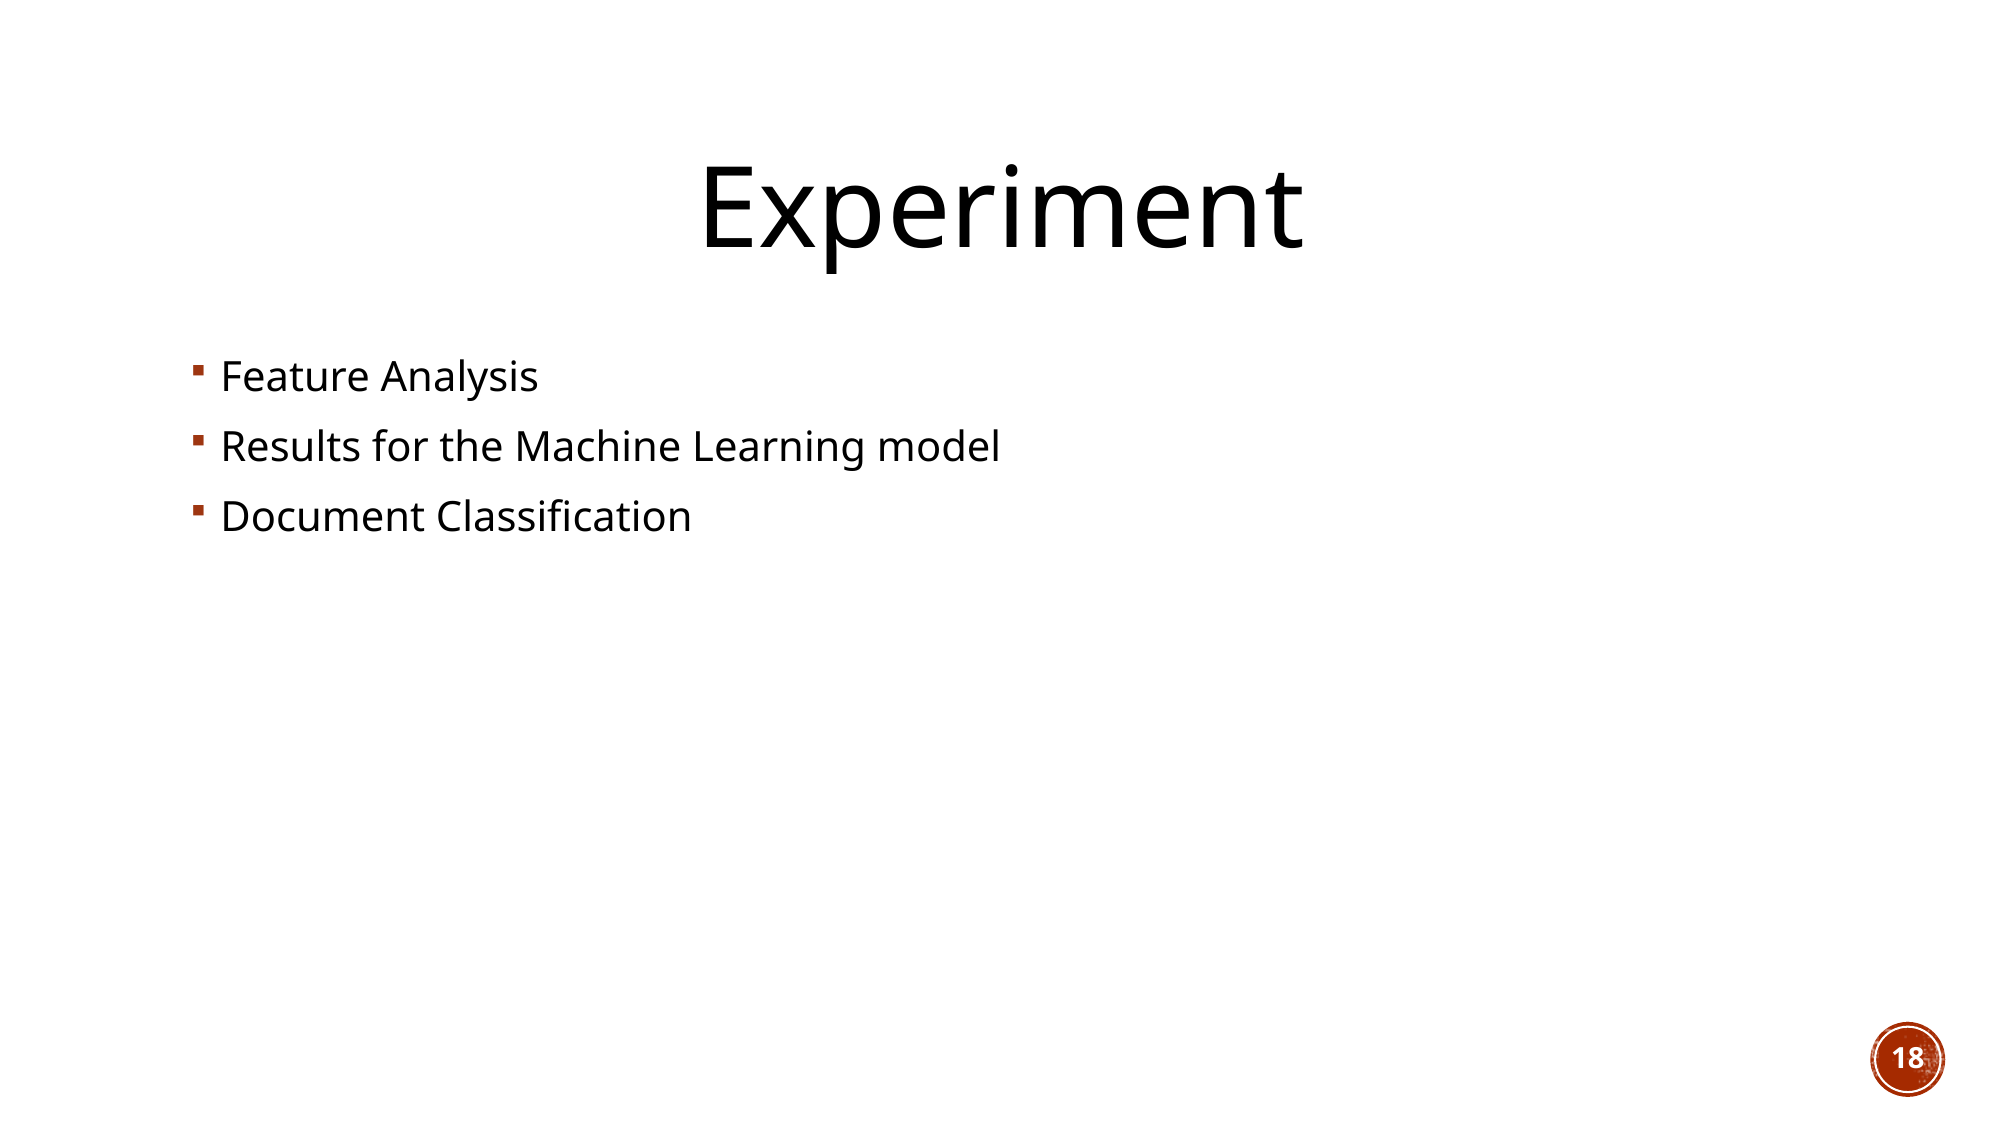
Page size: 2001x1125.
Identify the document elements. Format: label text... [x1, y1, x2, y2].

slide_number 18 [1855, 1028, 1961, 1089]
list Feature Analysis Results for the Machine Learning model Document Classification [175, 348, 1826, 1013]
title Experiment [175, 79, 1826, 344]
